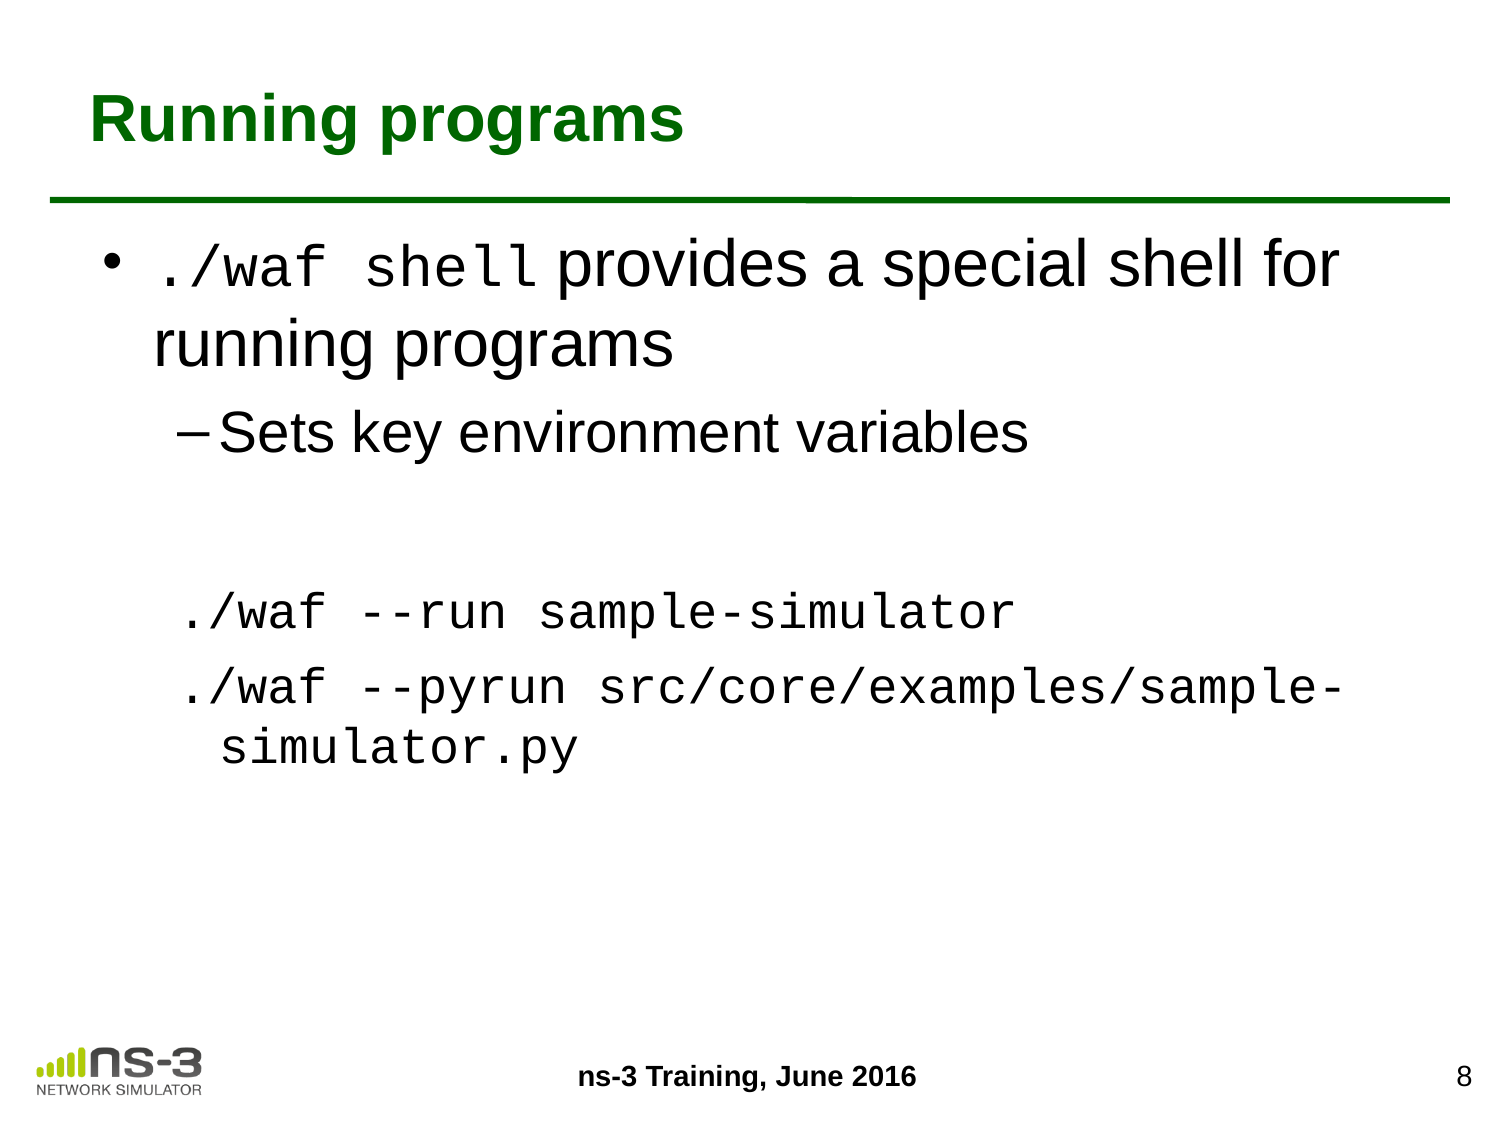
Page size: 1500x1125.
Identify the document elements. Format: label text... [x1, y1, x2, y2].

title Running programs [74, 44, 1421, 186]
list ./waf shell provides a special shell for running programs Sets key environment variables ./waf --run sample-simulator ./waf --pyrun src/core/examples/sample-simulator.py [87, 212, 1433, 1012]
slide_number 8 [1142, 1049, 1488, 1125]
picture [24, 1017, 213, 1125]
footer ns-3 Training, June 2016 [512, 1049, 983, 1125]
